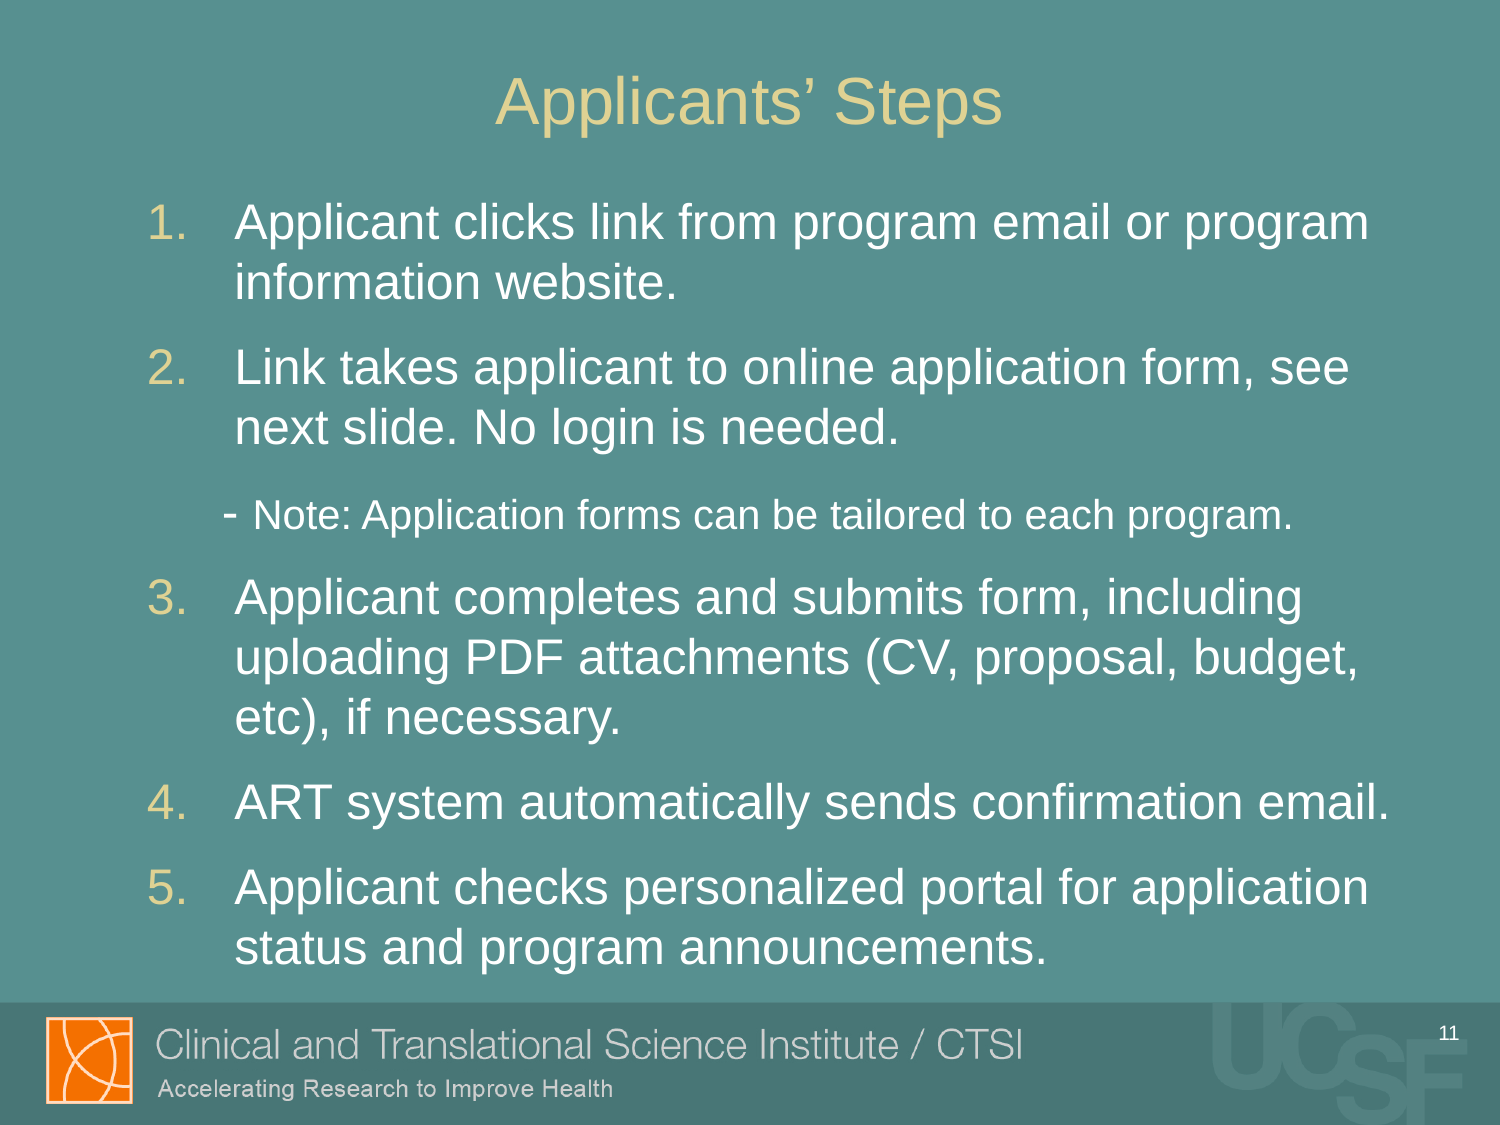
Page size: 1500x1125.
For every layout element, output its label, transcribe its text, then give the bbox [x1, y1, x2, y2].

title Applicants’ Steps [0, 50, 1500, 213]
picture [0, 1002, 1500, 1125]
text_box Applicant clicks link from program email or program information website. Link takes applicant to online application form, see next slide. No login is needed. - Note: Application forms can be tailored to each program. Applicant completes and submits form, including uploading PDF attachments (CV, proposal, budget, etc), if necessary. ART system automatically sends confirmation email. Applicant checks personalized portal for application status and program announcements. [113, 181, 1436, 972]
slide_number 11 [1175, 1012, 1475, 1063]
